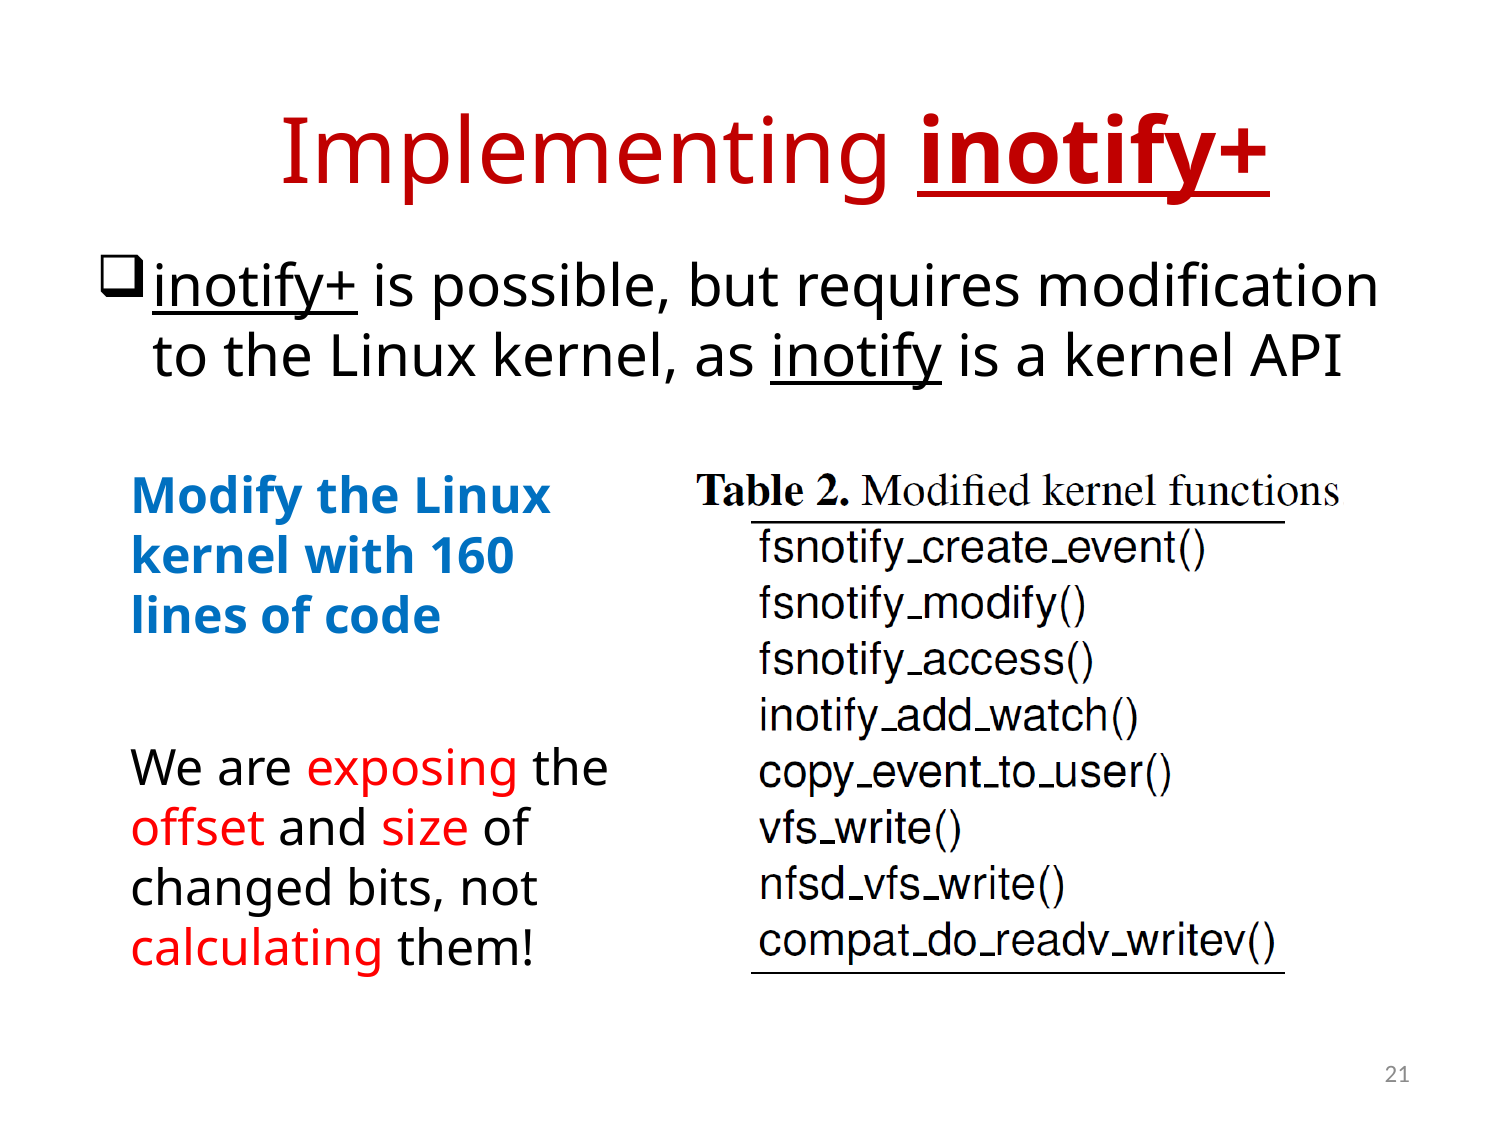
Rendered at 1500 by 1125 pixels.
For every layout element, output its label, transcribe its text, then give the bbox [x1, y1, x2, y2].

picture [690, 460, 1344, 984]
list inotify+ is possible, but requires modification to the Linux kernel, as inotify is a kernel API [80, 240, 1436, 398]
title Implementing inotify+ [100, 53, 1451, 241]
text_box We are exposing the offset and size of changed bits, not calculating them! [115, 727, 632, 983]
slide_number 21 [1074, 1042, 1425, 1103]
text_box Modify the Linux kernel with 160 lines of code [115, 456, 632, 651]
